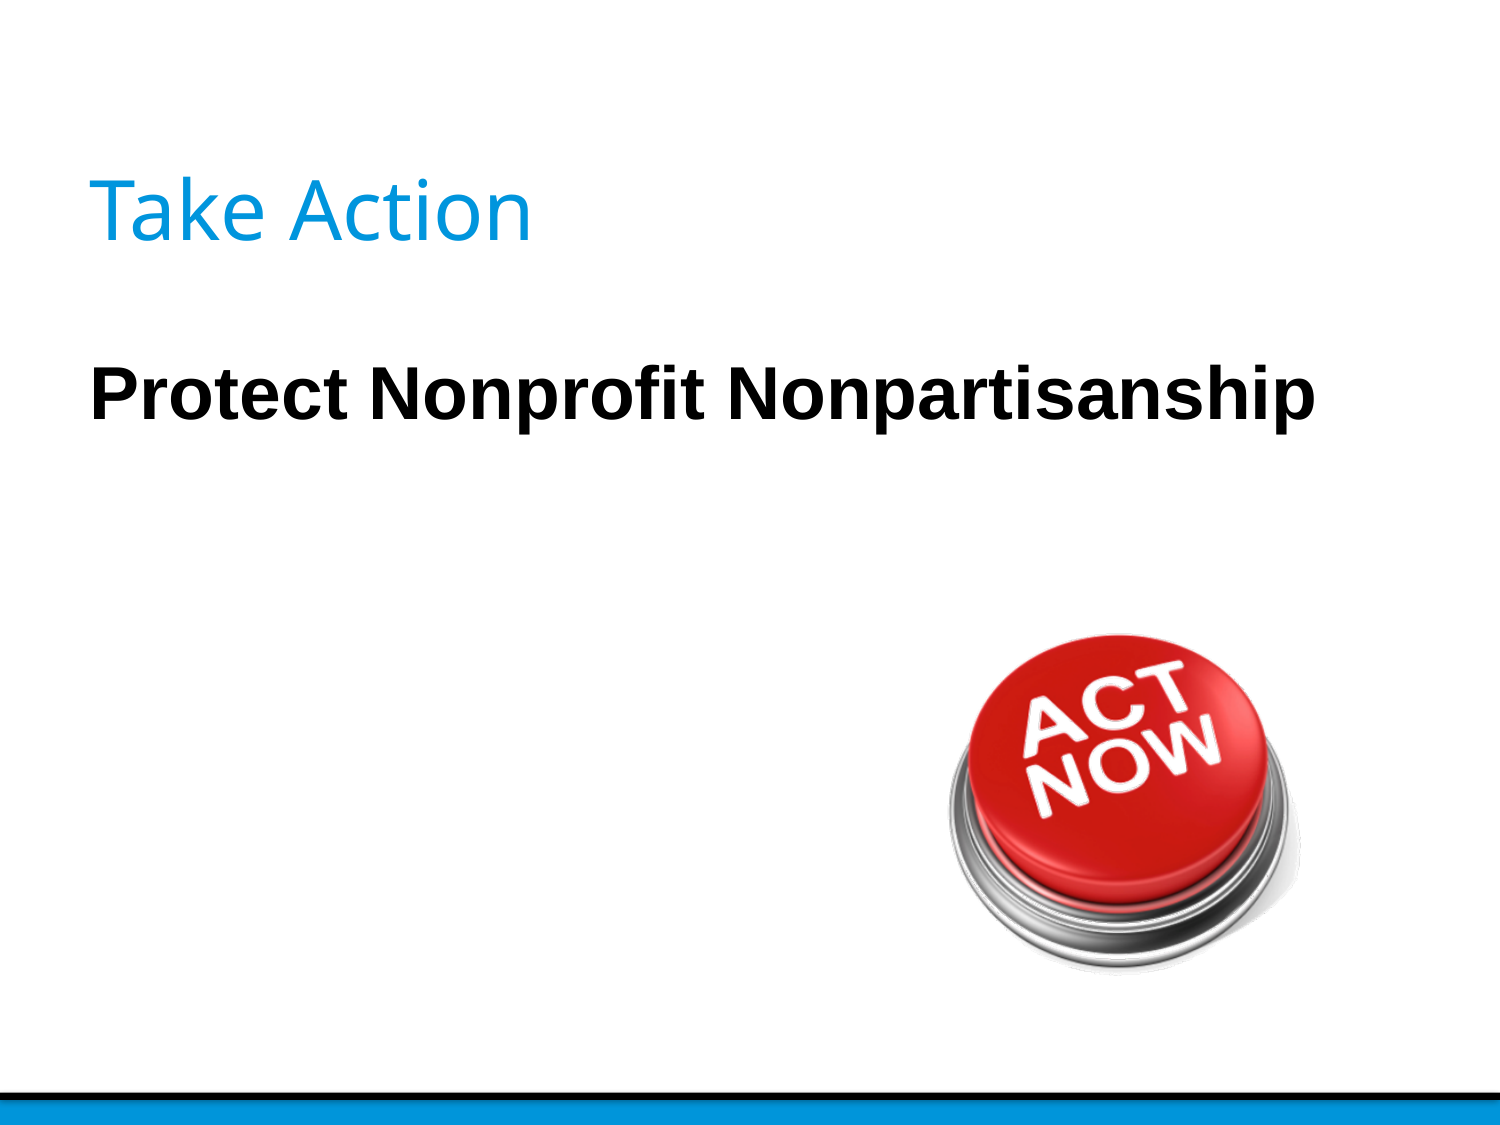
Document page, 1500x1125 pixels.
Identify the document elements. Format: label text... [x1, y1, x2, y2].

title Take Action [75, 149, 1425, 300]
list Protect Nonprofit Nonpartisanship [75, 337, 1425, 1005]
picture [924, 603, 1328, 1006]
